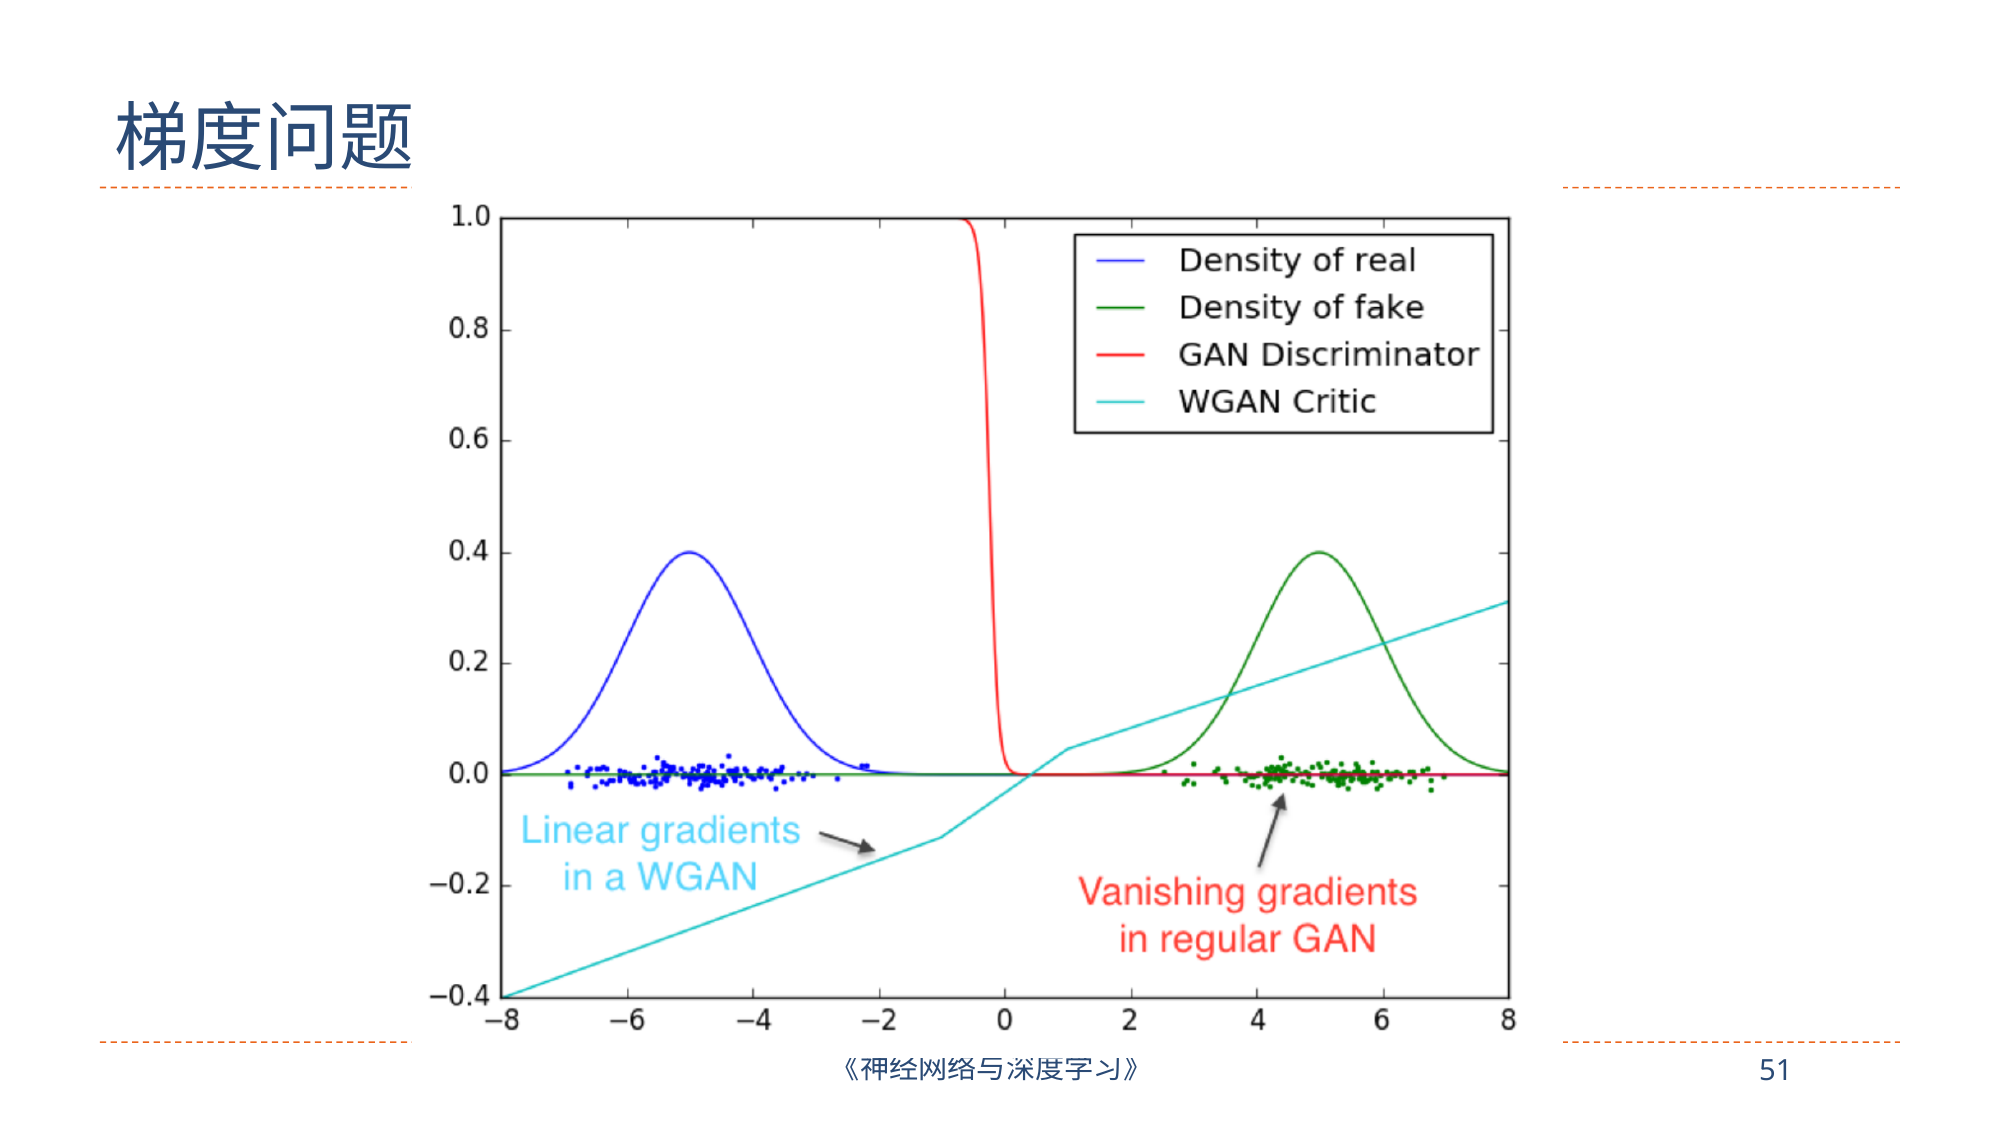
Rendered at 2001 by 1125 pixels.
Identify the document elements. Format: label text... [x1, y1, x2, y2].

title 梯度问题 [99, 24, 1900, 188]
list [412, 183, 1563, 1059]
